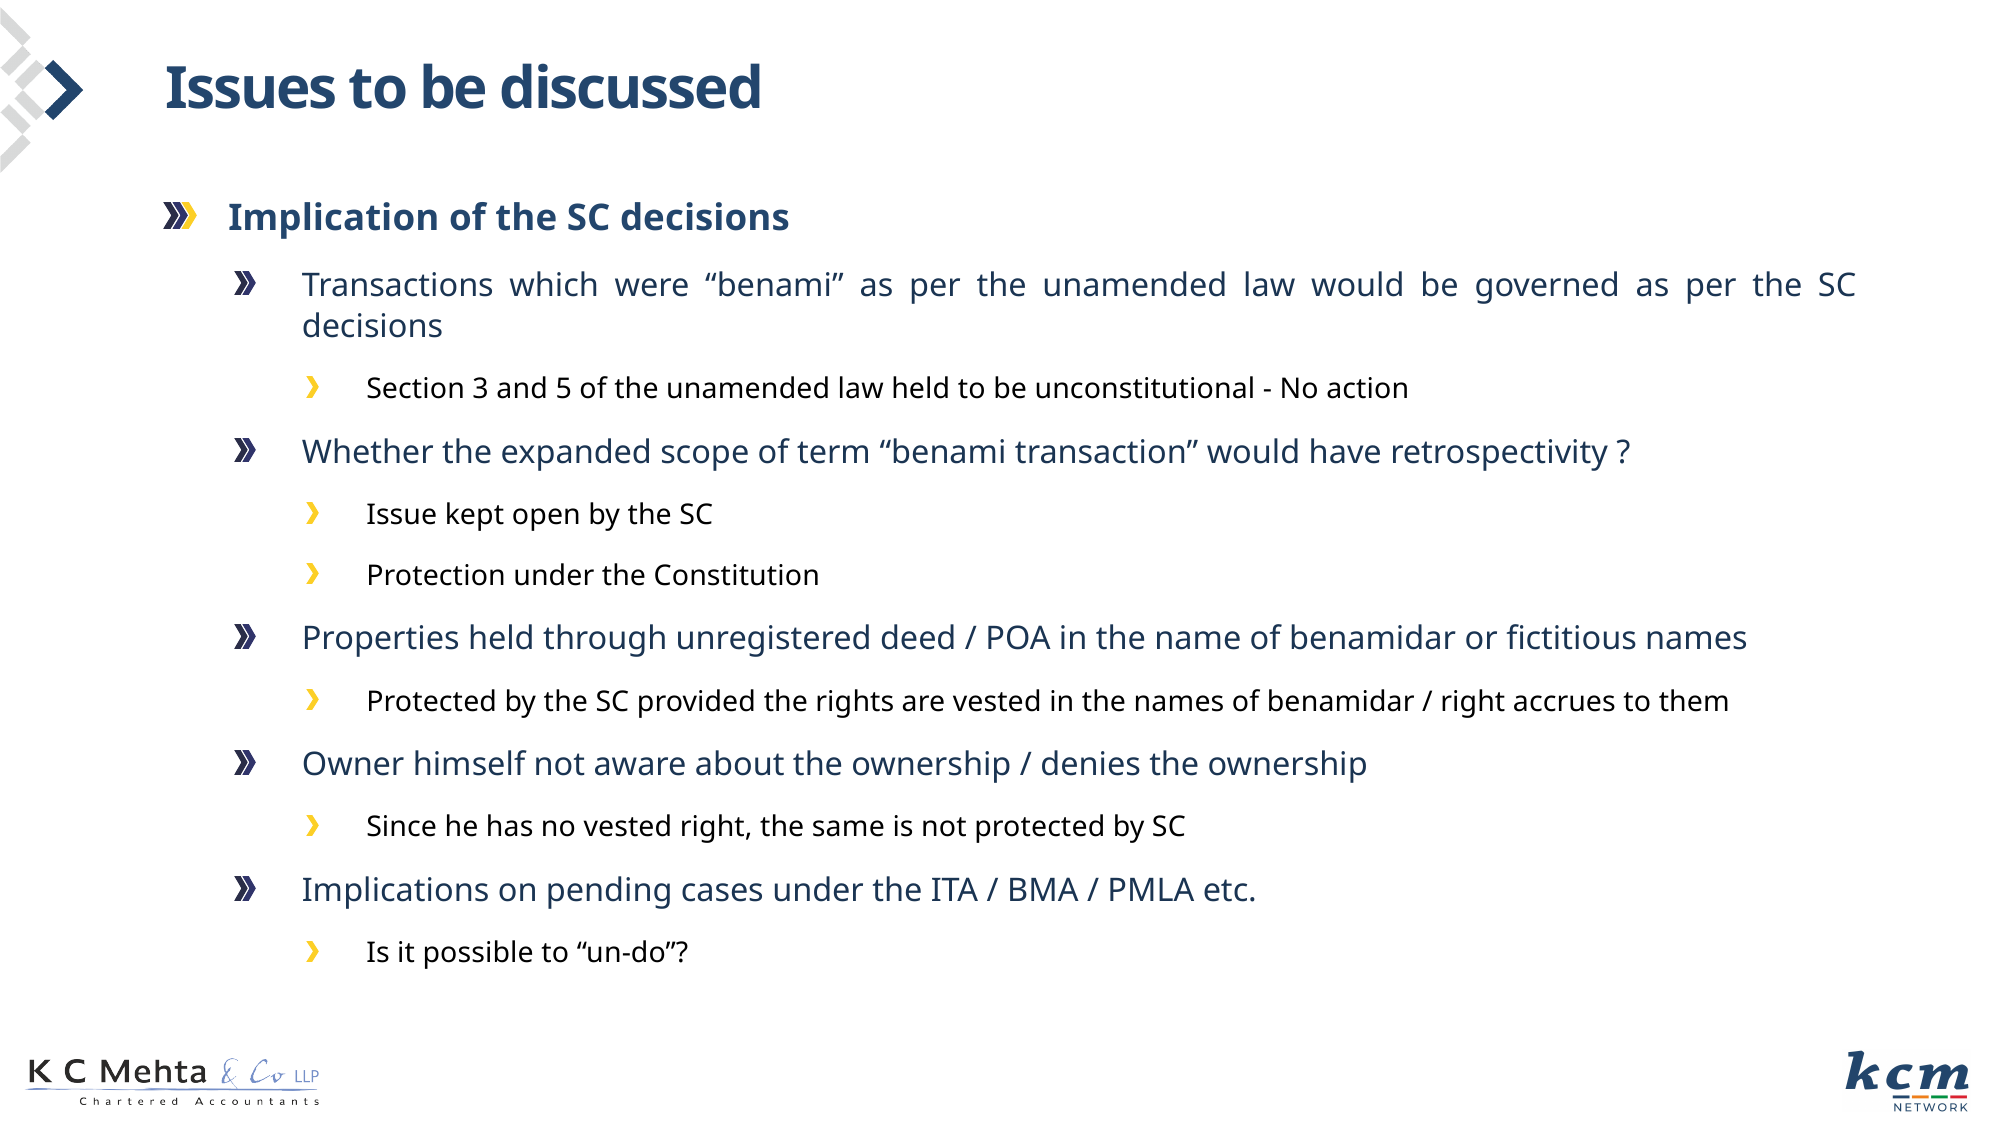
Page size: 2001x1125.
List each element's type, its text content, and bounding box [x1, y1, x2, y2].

picture [306, 563, 319, 584]
picture [234, 750, 256, 775]
picture [306, 815, 319, 836]
picture [1842, 1049, 1971, 1112]
picture [234, 438, 256, 462]
picture [0, 0, 493, 191]
picture [234, 624, 256, 649]
picture [306, 941, 319, 962]
picture [306, 502, 319, 524]
picture [24, 1058, 319, 1105]
list Implication of the SC decisions Transactions which were “benami” as per the unamended law would be governed as per the SC decisions Section 3 and 5 of the unamended law held to be unconstitutional - No action Whether the expanded scope of term “benami transaction” would have retrospectivity ? Issue kept open by the SC Protection under the Constitution Properties held through unregistered deed / POA in the name of benamidar or fictitious names Protected by the SC provided the rights are vested in the names of benamidar / right accrues to them Owner himself not aware about the ownership / denies the ownership Since he has no vested right, the same is not protected by SC Implications on pending cases under the ITA / BMA / PMLA etc. Is it possible to “un-do”? [148, 183, 1874, 984]
title Issues to be discussed [148, 26, 1874, 154]
picture [163, 202, 191, 229]
picture [306, 689, 319, 710]
picture [234, 876, 256, 901]
picture [234, 271, 256, 295]
picture [306, 376, 319, 398]
